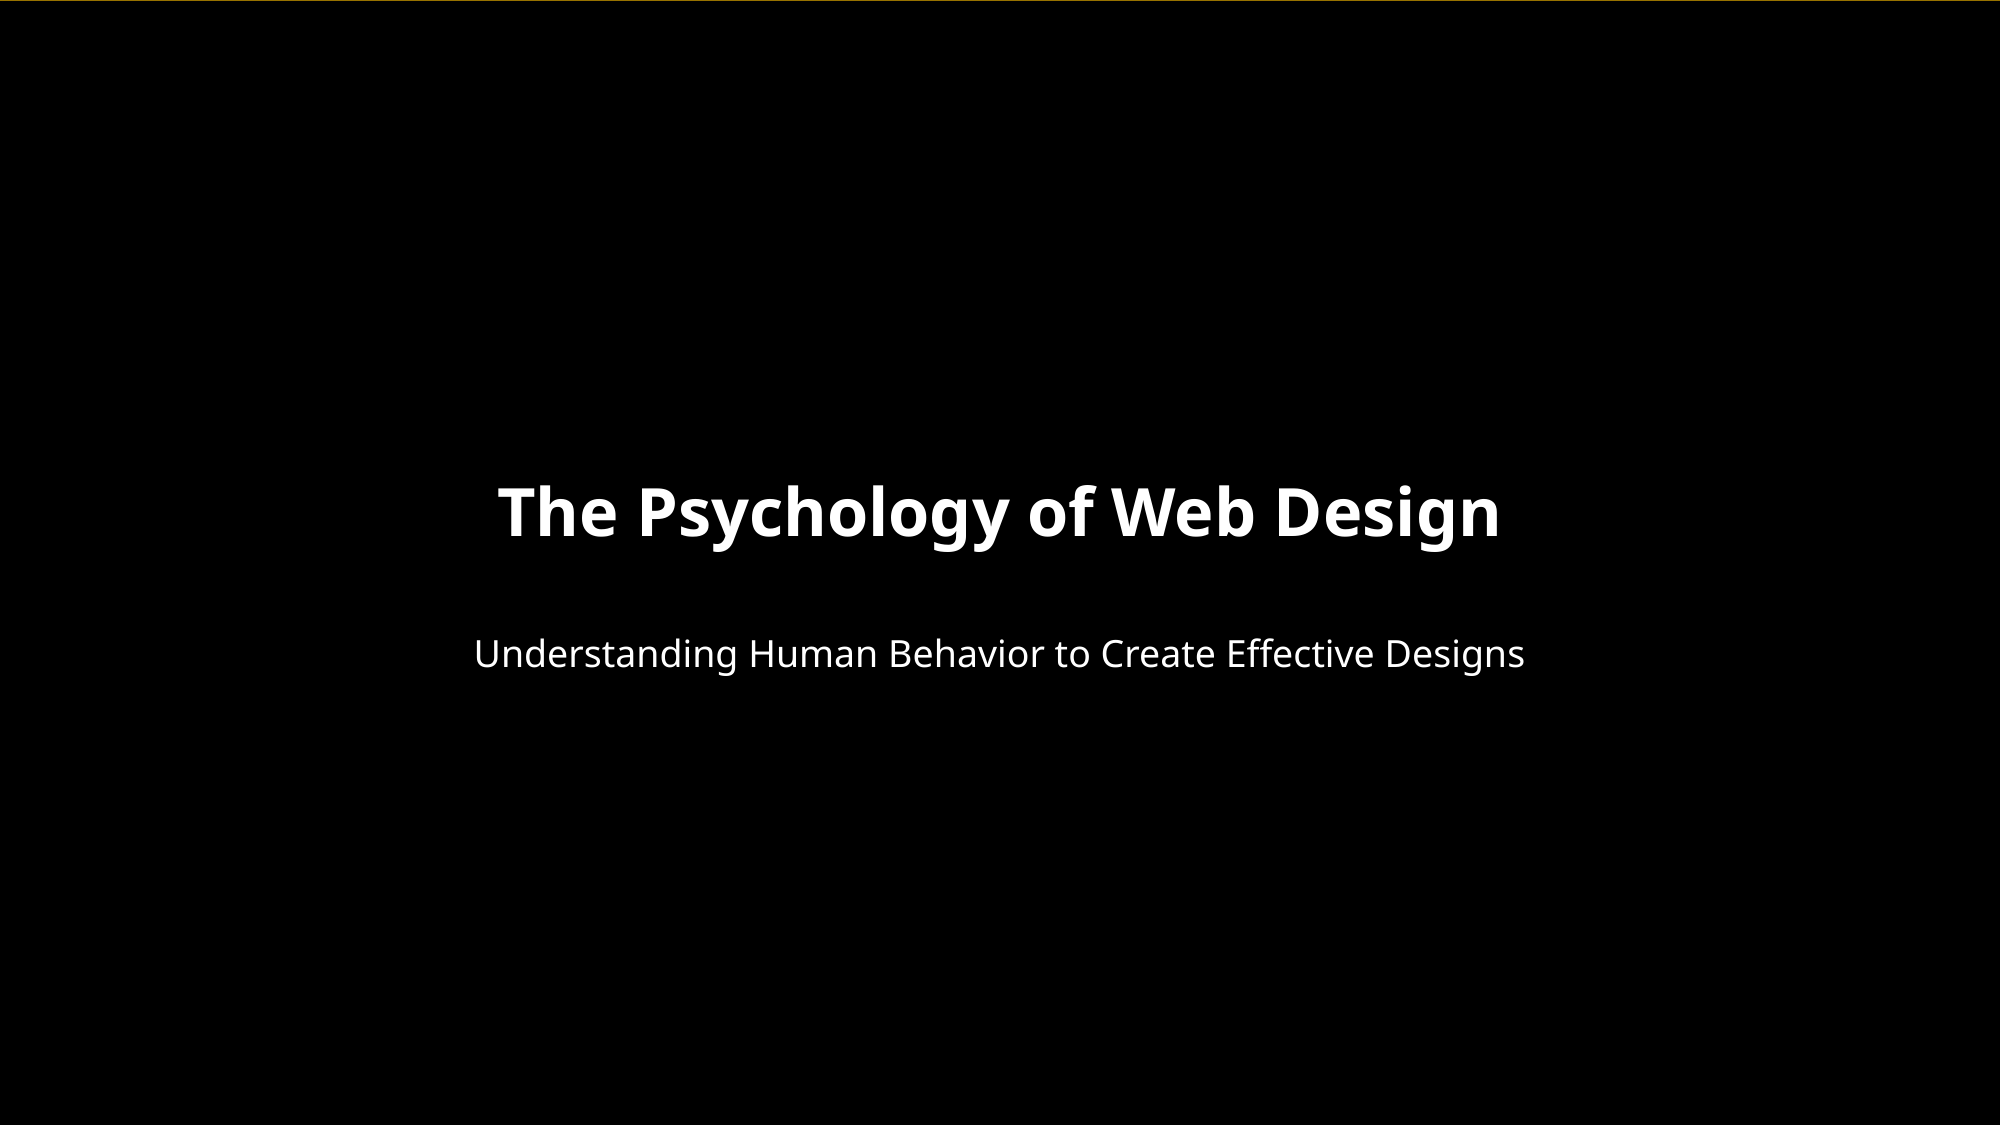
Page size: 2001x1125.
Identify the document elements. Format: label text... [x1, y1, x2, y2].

text_box The Psychology of Web Design [0, 434, 2000, 585]
text_box Understanding Human Behavior to Create Effective Designs [0, 614, 2000, 690]
